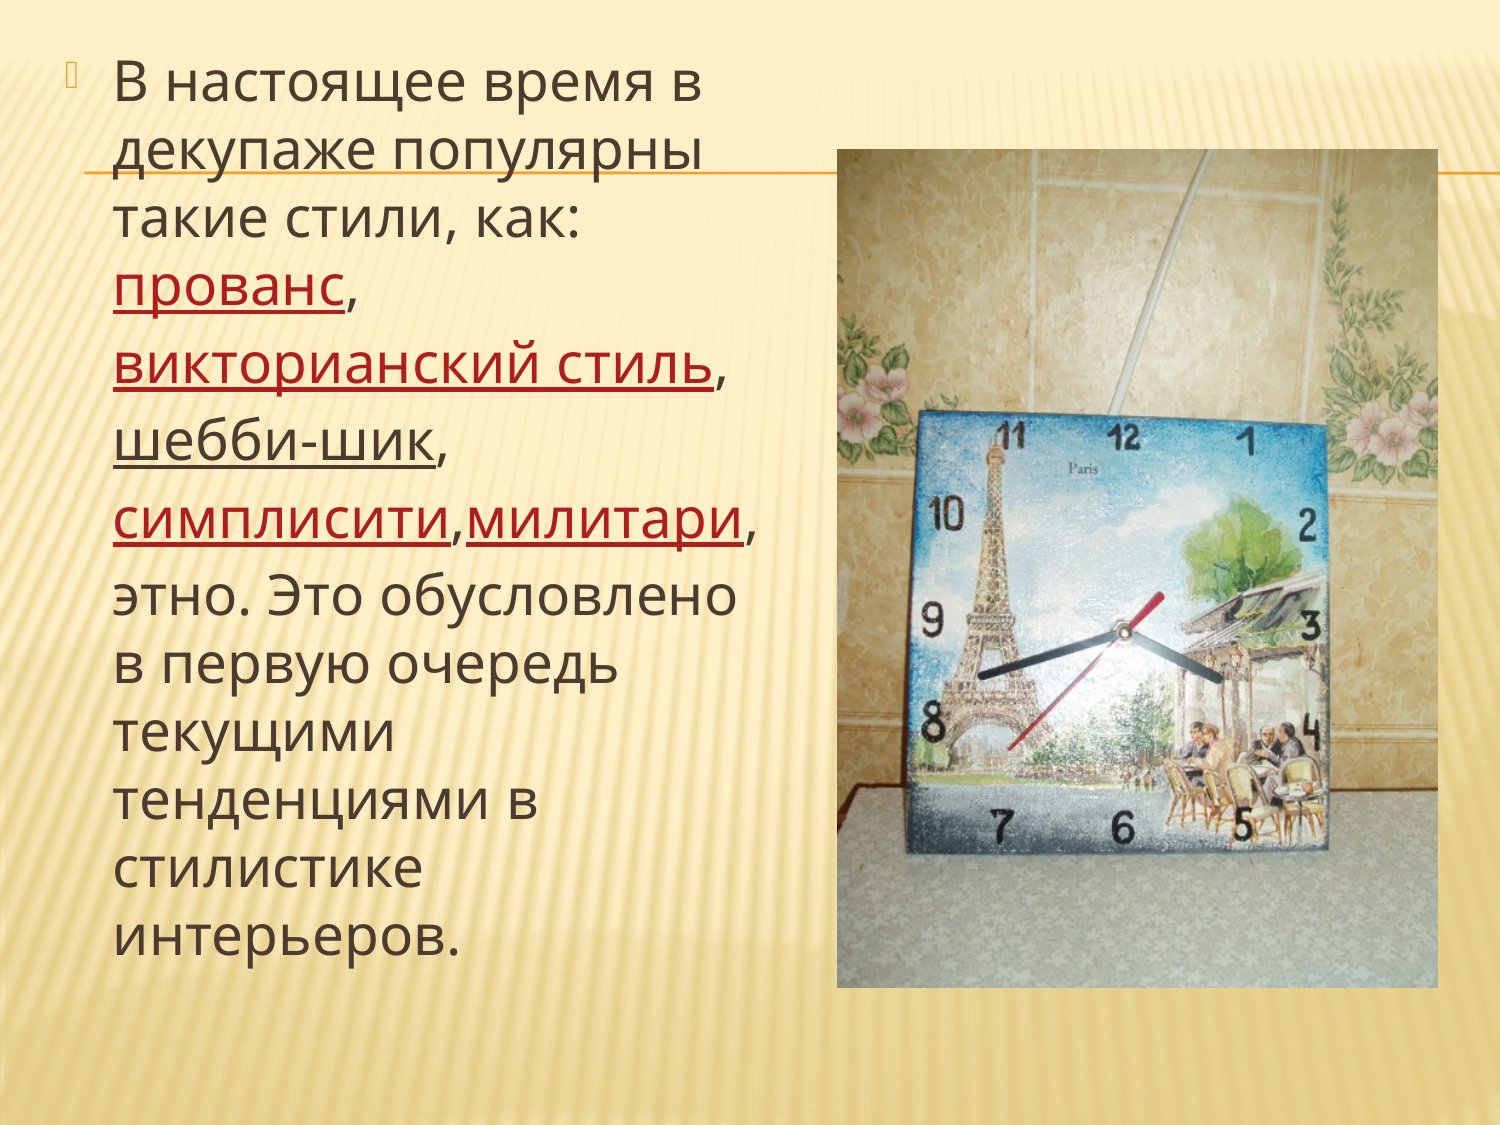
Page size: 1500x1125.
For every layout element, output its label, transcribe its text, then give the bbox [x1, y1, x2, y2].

picture [837, 149, 1438, 988]
list В настоящее время в декупаже популярны такие стили, как: прованс, викторианский стиль, шебби-шик, симплисити,милитари, этно. Это обусловлено в первую очередь текущими тенденциями в стилистике интерьеров. [50, 37, 775, 1025]
